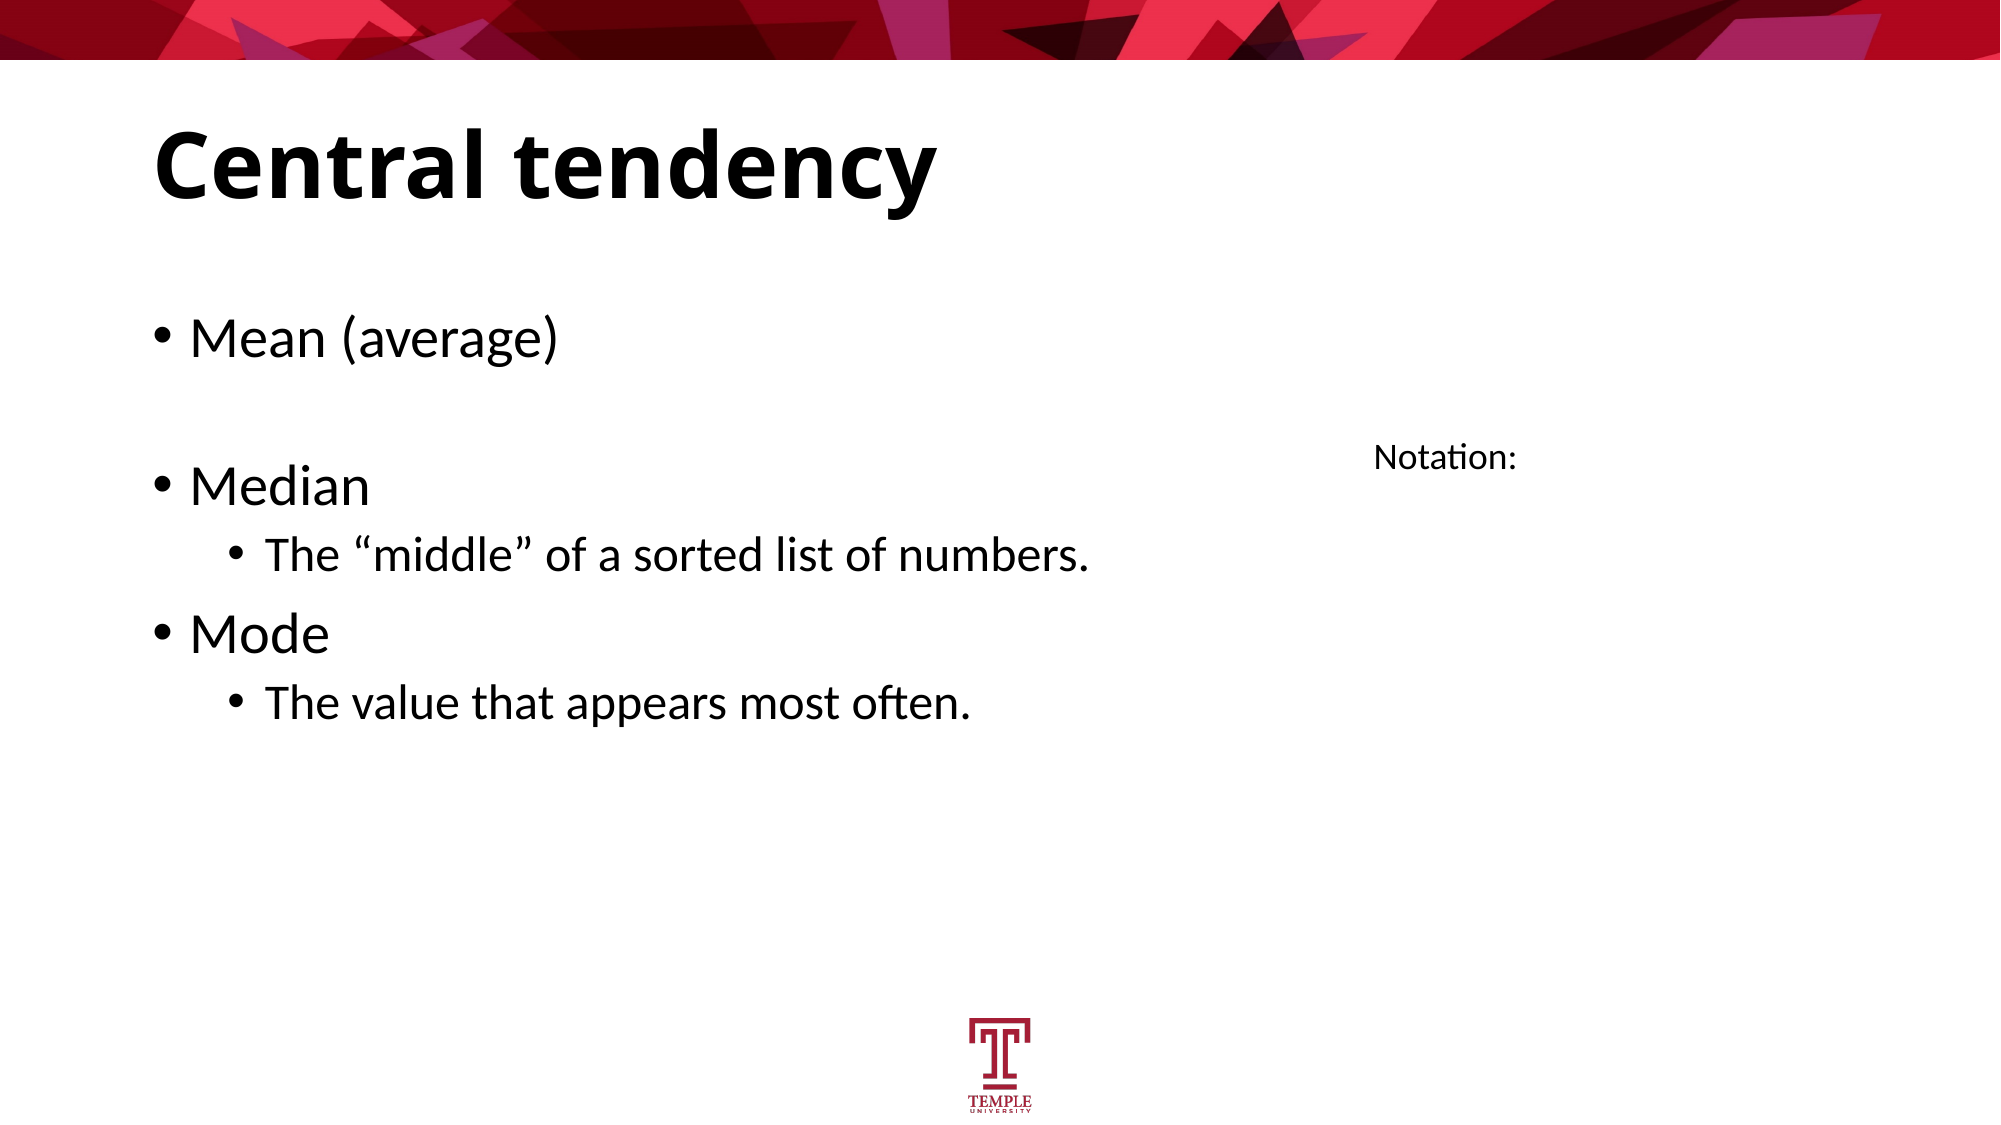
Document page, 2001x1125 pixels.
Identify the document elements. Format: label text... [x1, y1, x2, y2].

picture [967, 1018, 1032, 1113]
picture [0, 0, 2000, 60]
title Central tendency [137, 60, 1863, 278]
